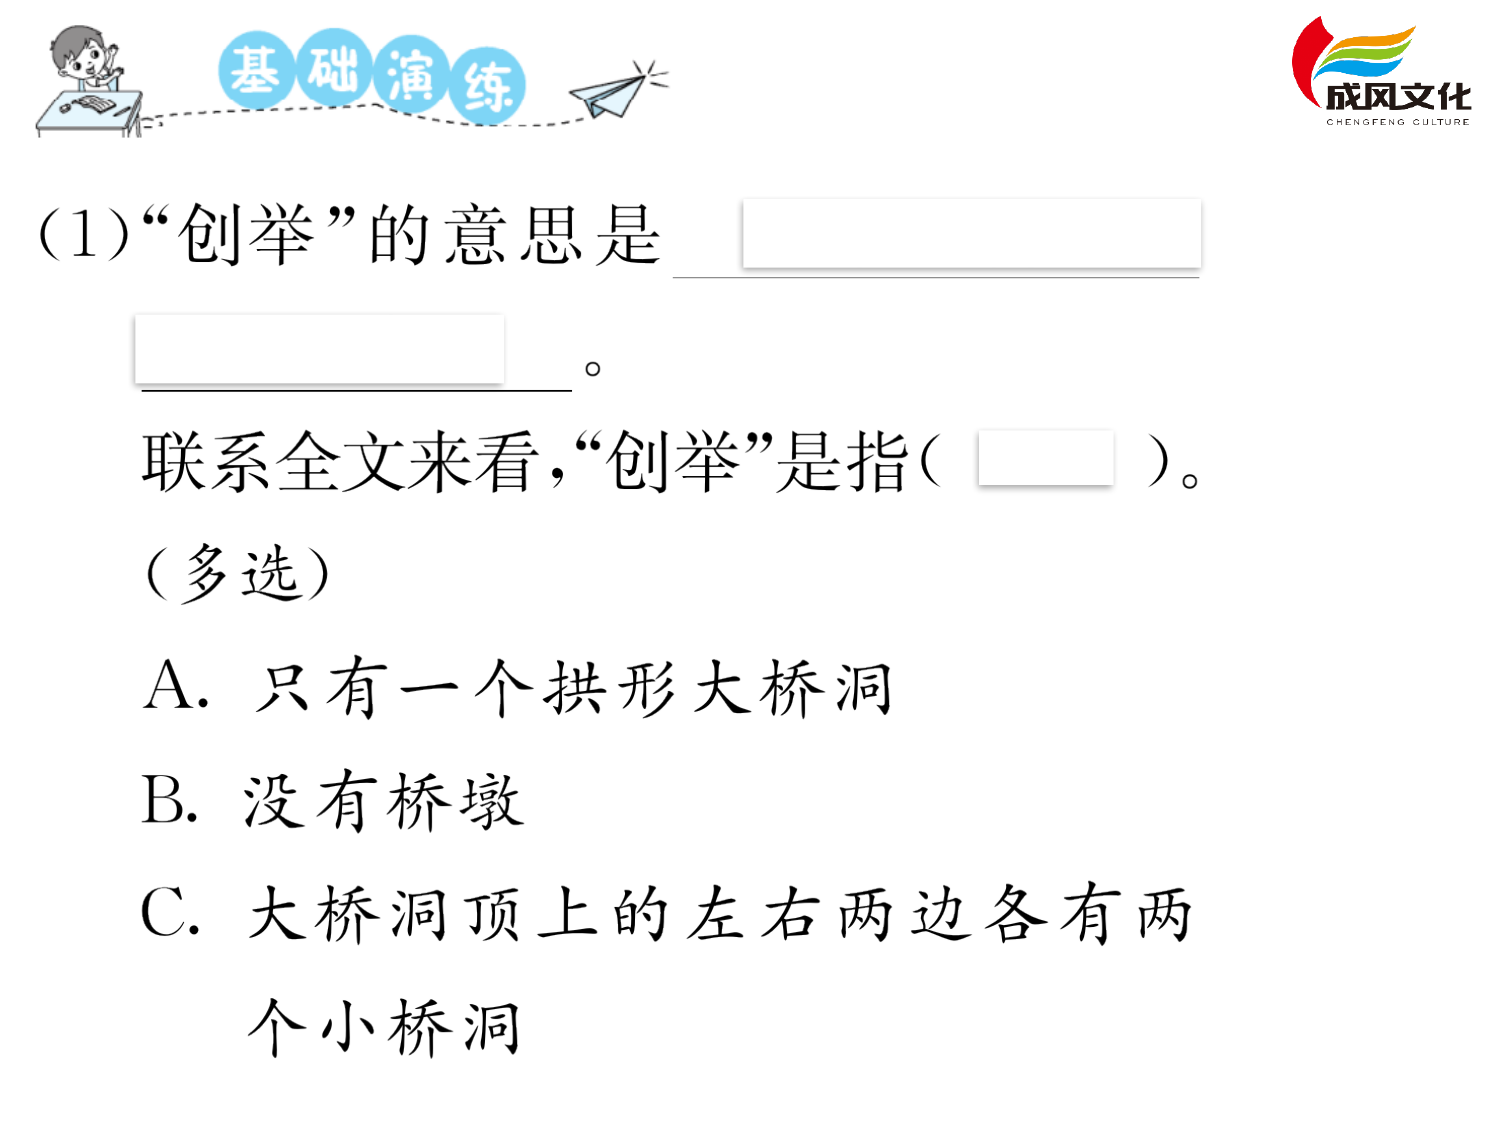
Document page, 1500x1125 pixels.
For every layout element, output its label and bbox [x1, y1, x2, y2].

picture [29, 10, 680, 149]
picture [35, 176, 1453, 1077]
picture [1281, 0, 1489, 136]
